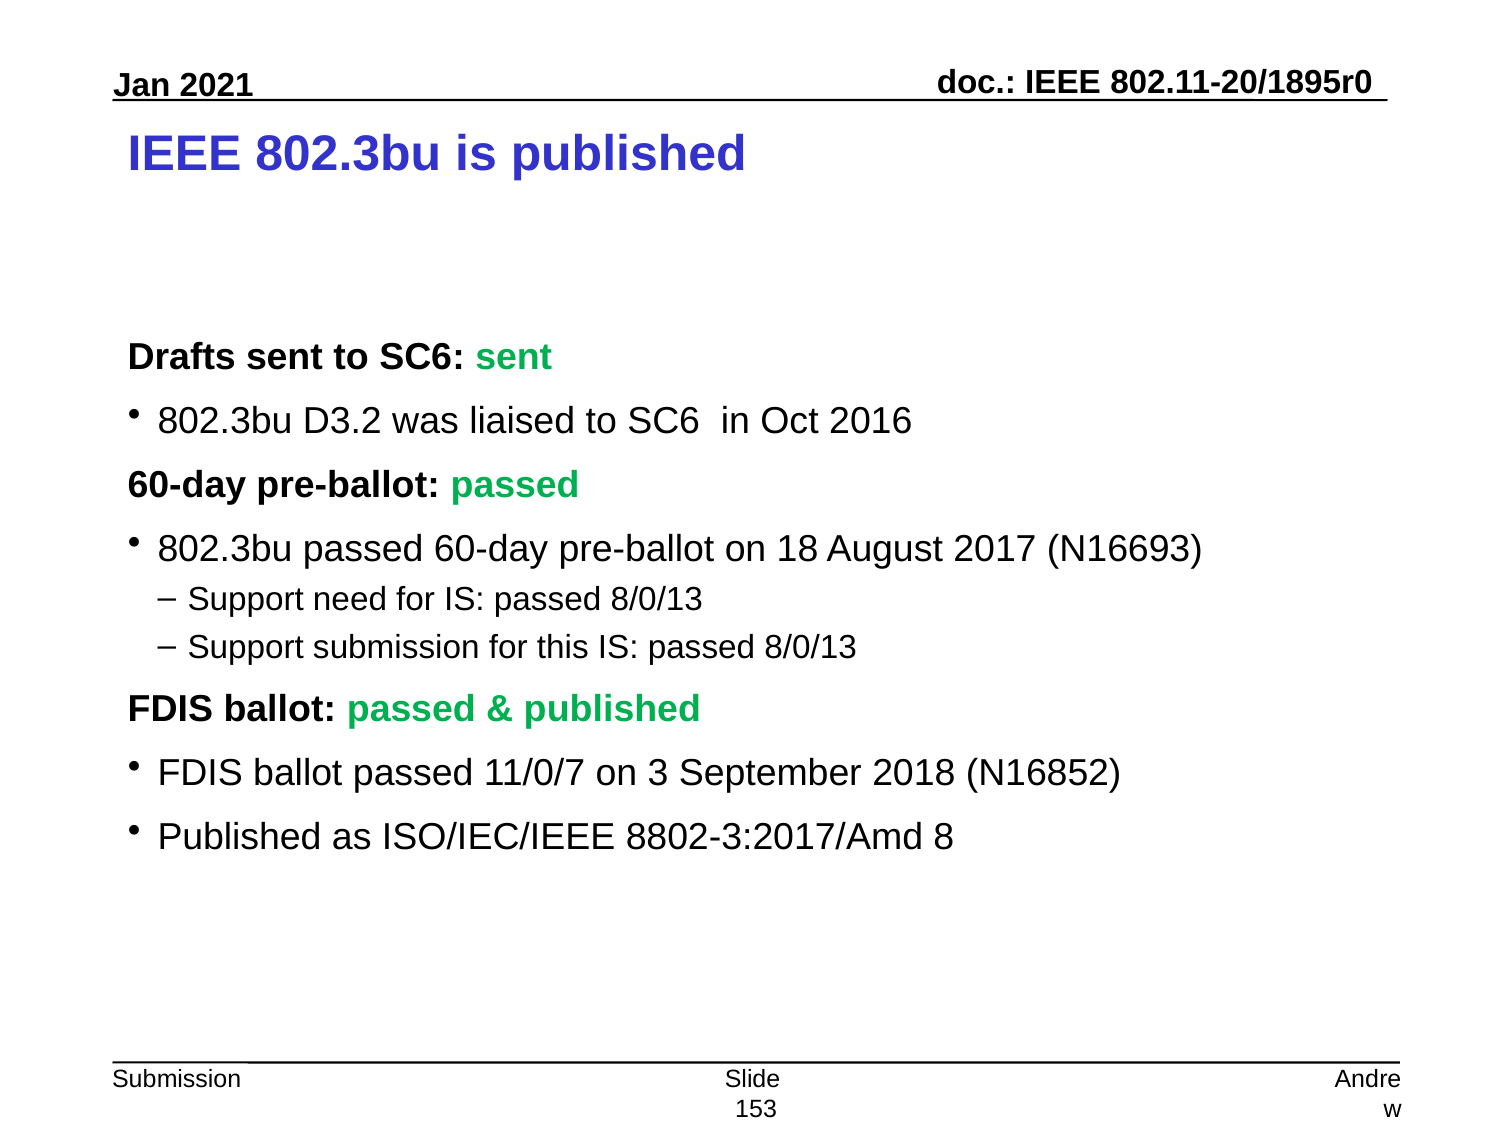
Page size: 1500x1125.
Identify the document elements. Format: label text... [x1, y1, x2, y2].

list Drafts sent to SC6: sent 802.3bu D3.2 was liaised to SC6 in Oct 2016 60-day pre-ballot: passed 802.3bu passed 60-day pre-ballot on 18 August 2017 (N16693) Support need for IS: passed 8/0/13 Support submission for this IS: passed 8/0/13 FDIS ballot: passed & published FDIS ballot passed 11/0/7 on 3 September 2018 (N16852) Published as ISO/IEC/IEEE 8802-3:2017/Amd 8 [112, 324, 1388, 1000]
slide_number Slide 153 [709, 1061, 803, 1093]
title IEEE 802.3bu is published [112, 112, 1388, 288]
footer Andrew Myles, Cisco [1320, 1061, 1402, 1093]
